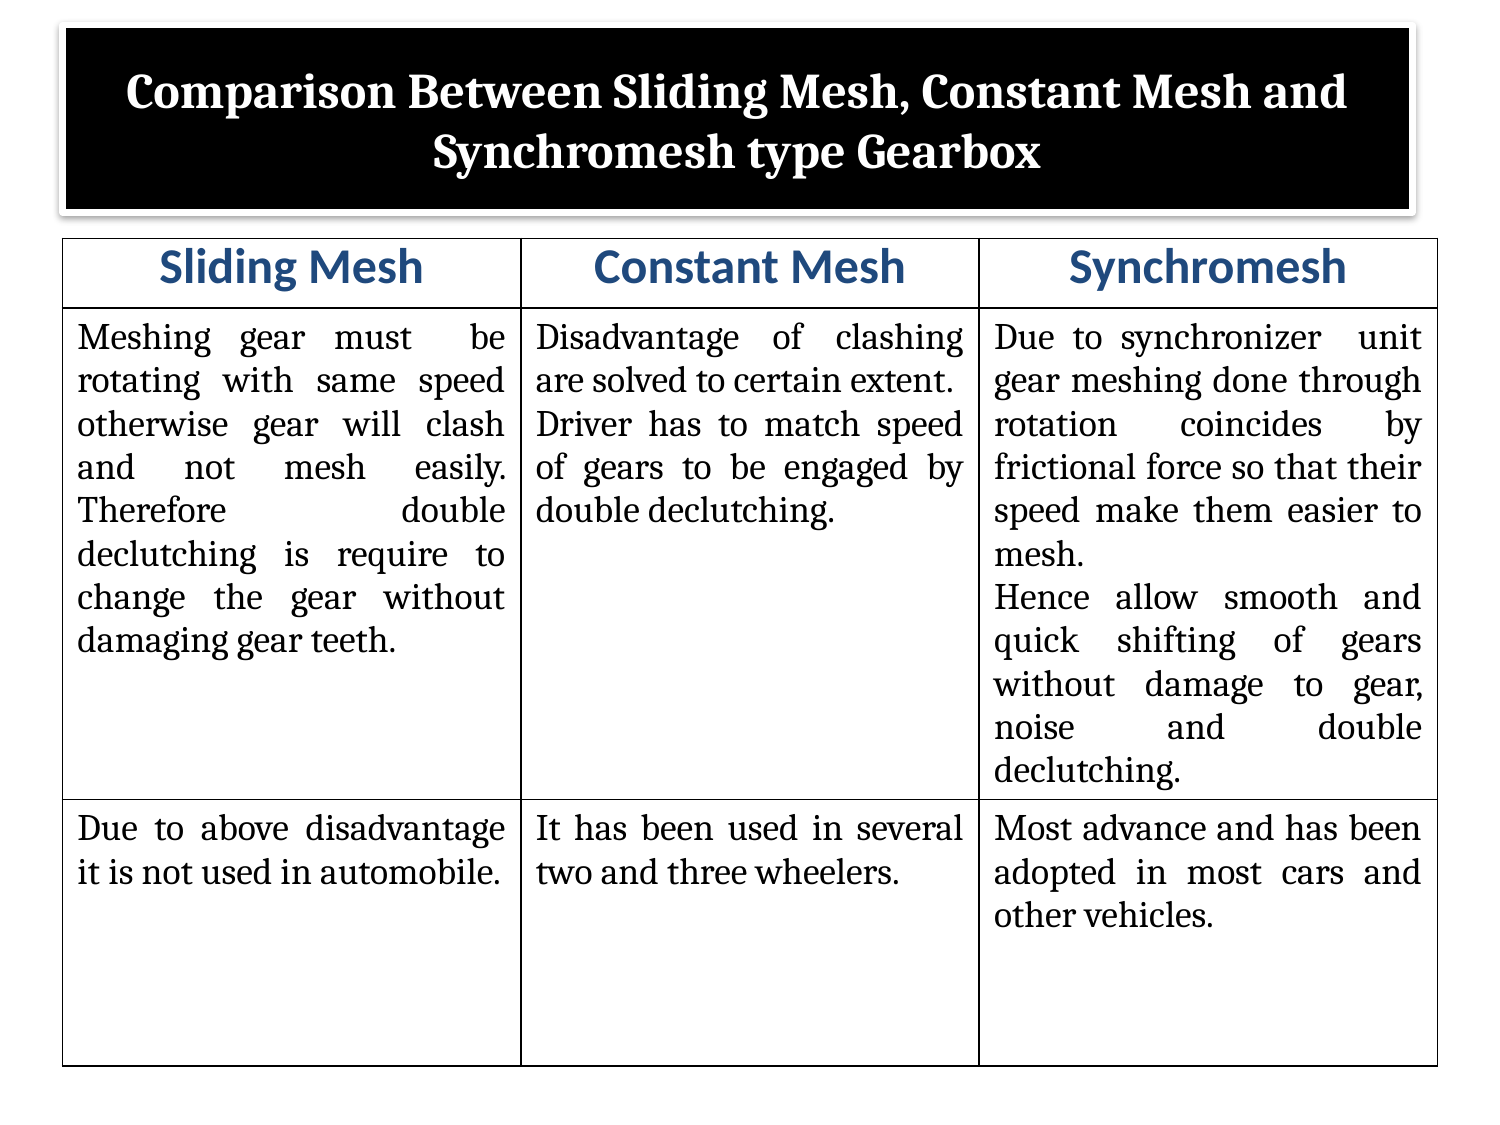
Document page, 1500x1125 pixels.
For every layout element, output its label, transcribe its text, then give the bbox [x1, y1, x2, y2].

table_cell Disadvantage of clashing are solved to certain extent. Driver has to match speed of gears to be engaged by double declutching. [522, 309, 978, 799]
table_header Constant Mesh [522, 239, 978, 307]
table_cell It has been used in several two and three wheelers. [522, 800, 978, 1065]
table_cell Due to above disadvantage it is not used in automobile. [63, 800, 520, 1065]
table_cell Due to synchronizer unit gear meshing done through rotation coincides by frictional force so that their speed make them easier to mesh. Hence allow smooth and quick shifting of gears without damage to gear, noise and double declutching. [980, 309, 1437, 799]
title Comparison Between Sliding Mesh, Constant Mesh and Synchromesh type Gearbox [59, 22, 1416, 216]
table_header Sliding Mesh [63, 239, 520, 307]
table_cell Meshing gear must be rotating with same speed otherwise gear will clash and not mesh easily. Therefore double declutching is require to change the gear without damaging gear teeth. [63, 309, 520, 799]
table_header Synchromesh [980, 239, 1437, 307]
table_cell Most advance and has been adopted in most cars and other vehicles. [980, 800, 1437, 1065]
